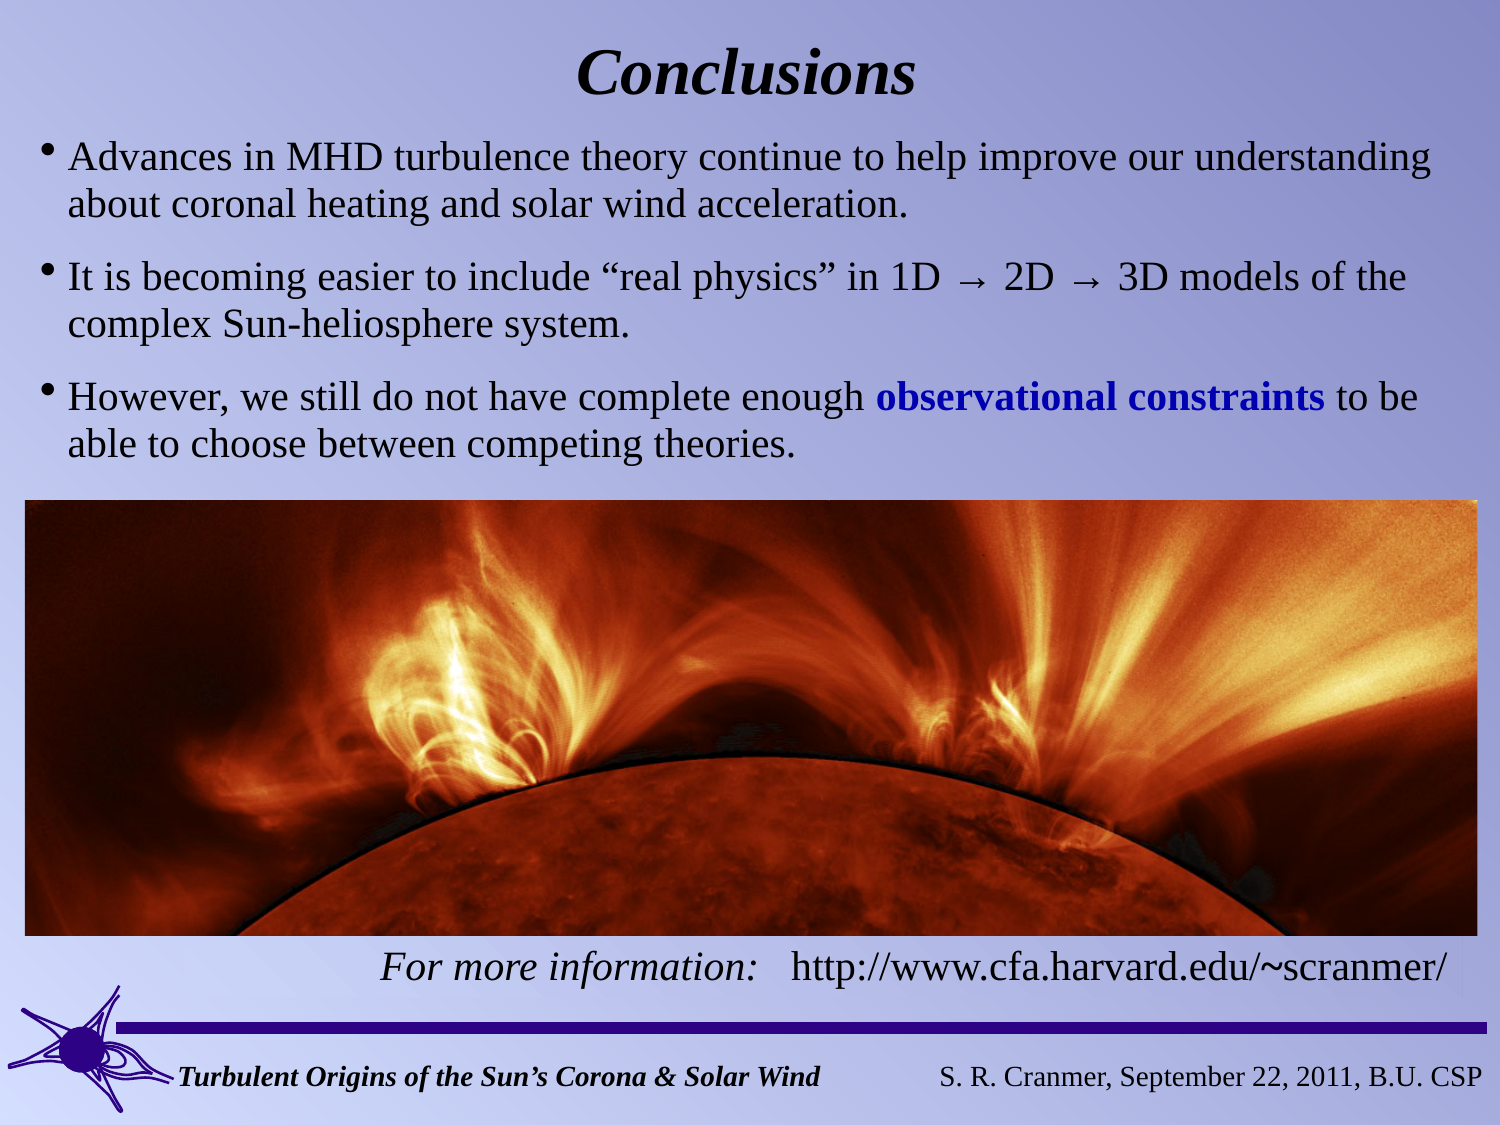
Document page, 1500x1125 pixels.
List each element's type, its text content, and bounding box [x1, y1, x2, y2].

text_box Advances in MHD turbulence theory continue to help improve our understanding about coronal heating and solar wind acceleration. It is becoming easier to include “real physics” in 1D → 2D → 3D models of the complex Sun-heliosphere system. However, we still do not have complete enough observational constraints to be able to choose between competing theories. [24, 124, 1475, 475]
text_box For more information: http://www.cfa.harvard.edu/~scranmer/ [185, 945, 1463, 997]
title Conclusions [18, 10, 1476, 126]
picture [24, 499, 1478, 937]
